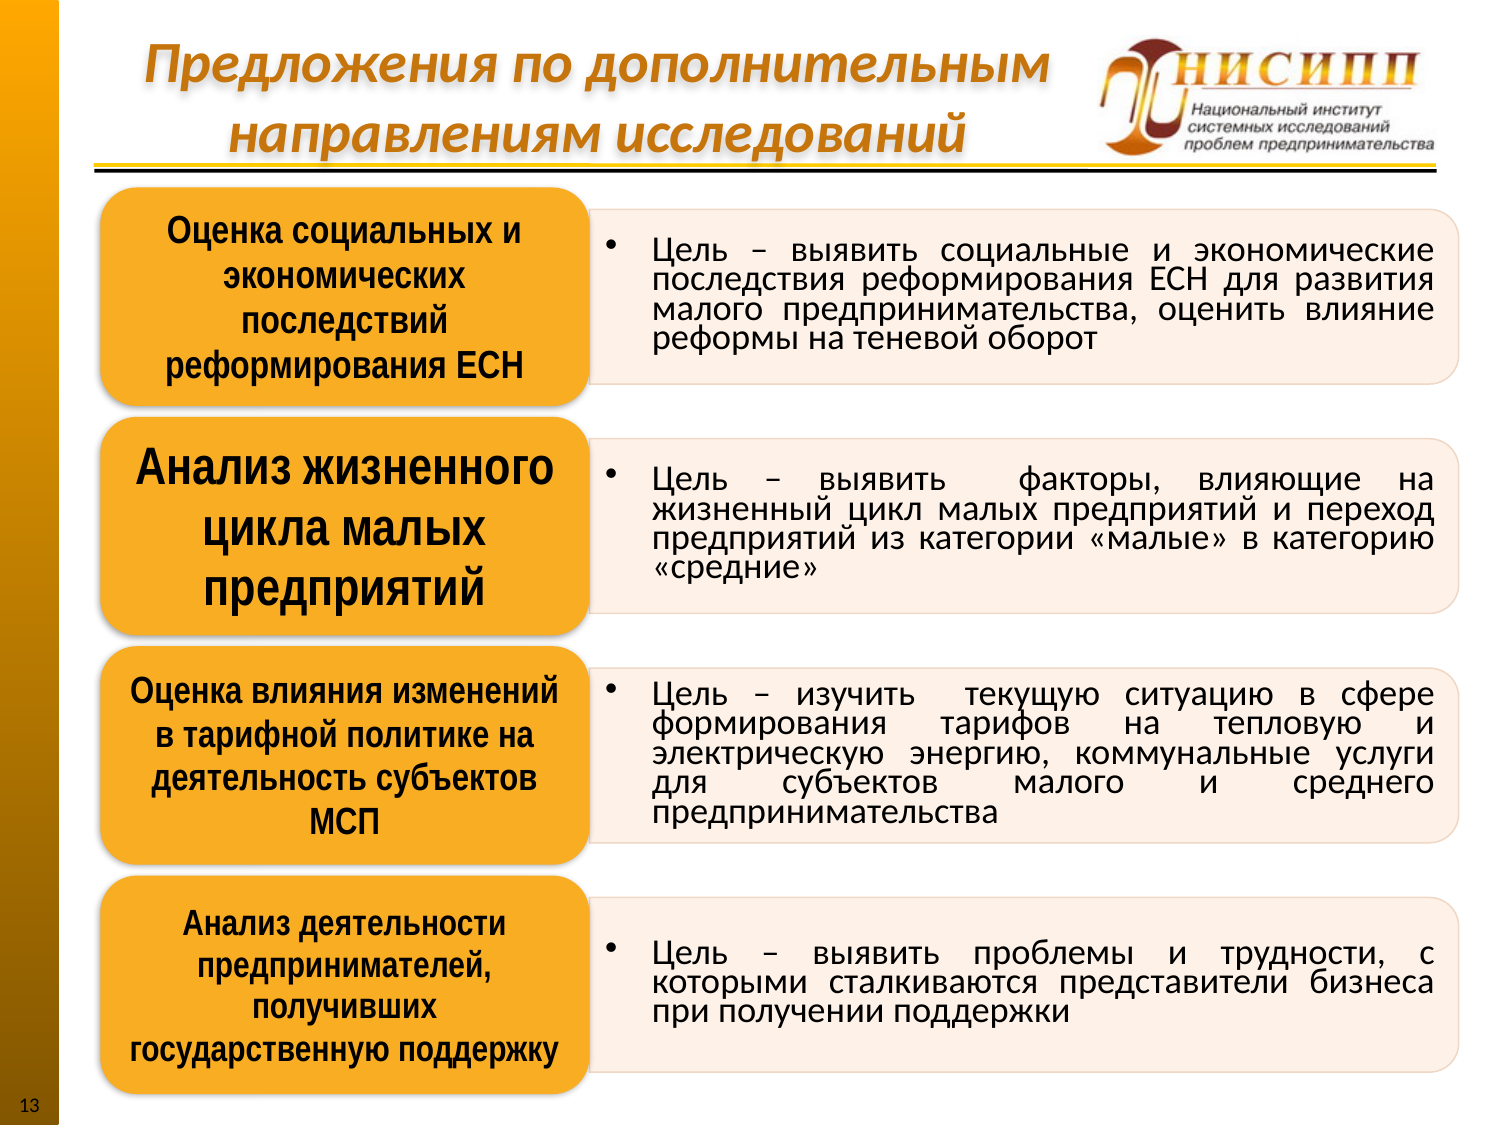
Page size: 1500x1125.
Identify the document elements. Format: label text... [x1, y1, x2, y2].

title Предложения по дополнительным направлениям исследований [93, 23, 1102, 165]
picture [1102, 35, 1437, 160]
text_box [100, 187, 1459, 1095]
